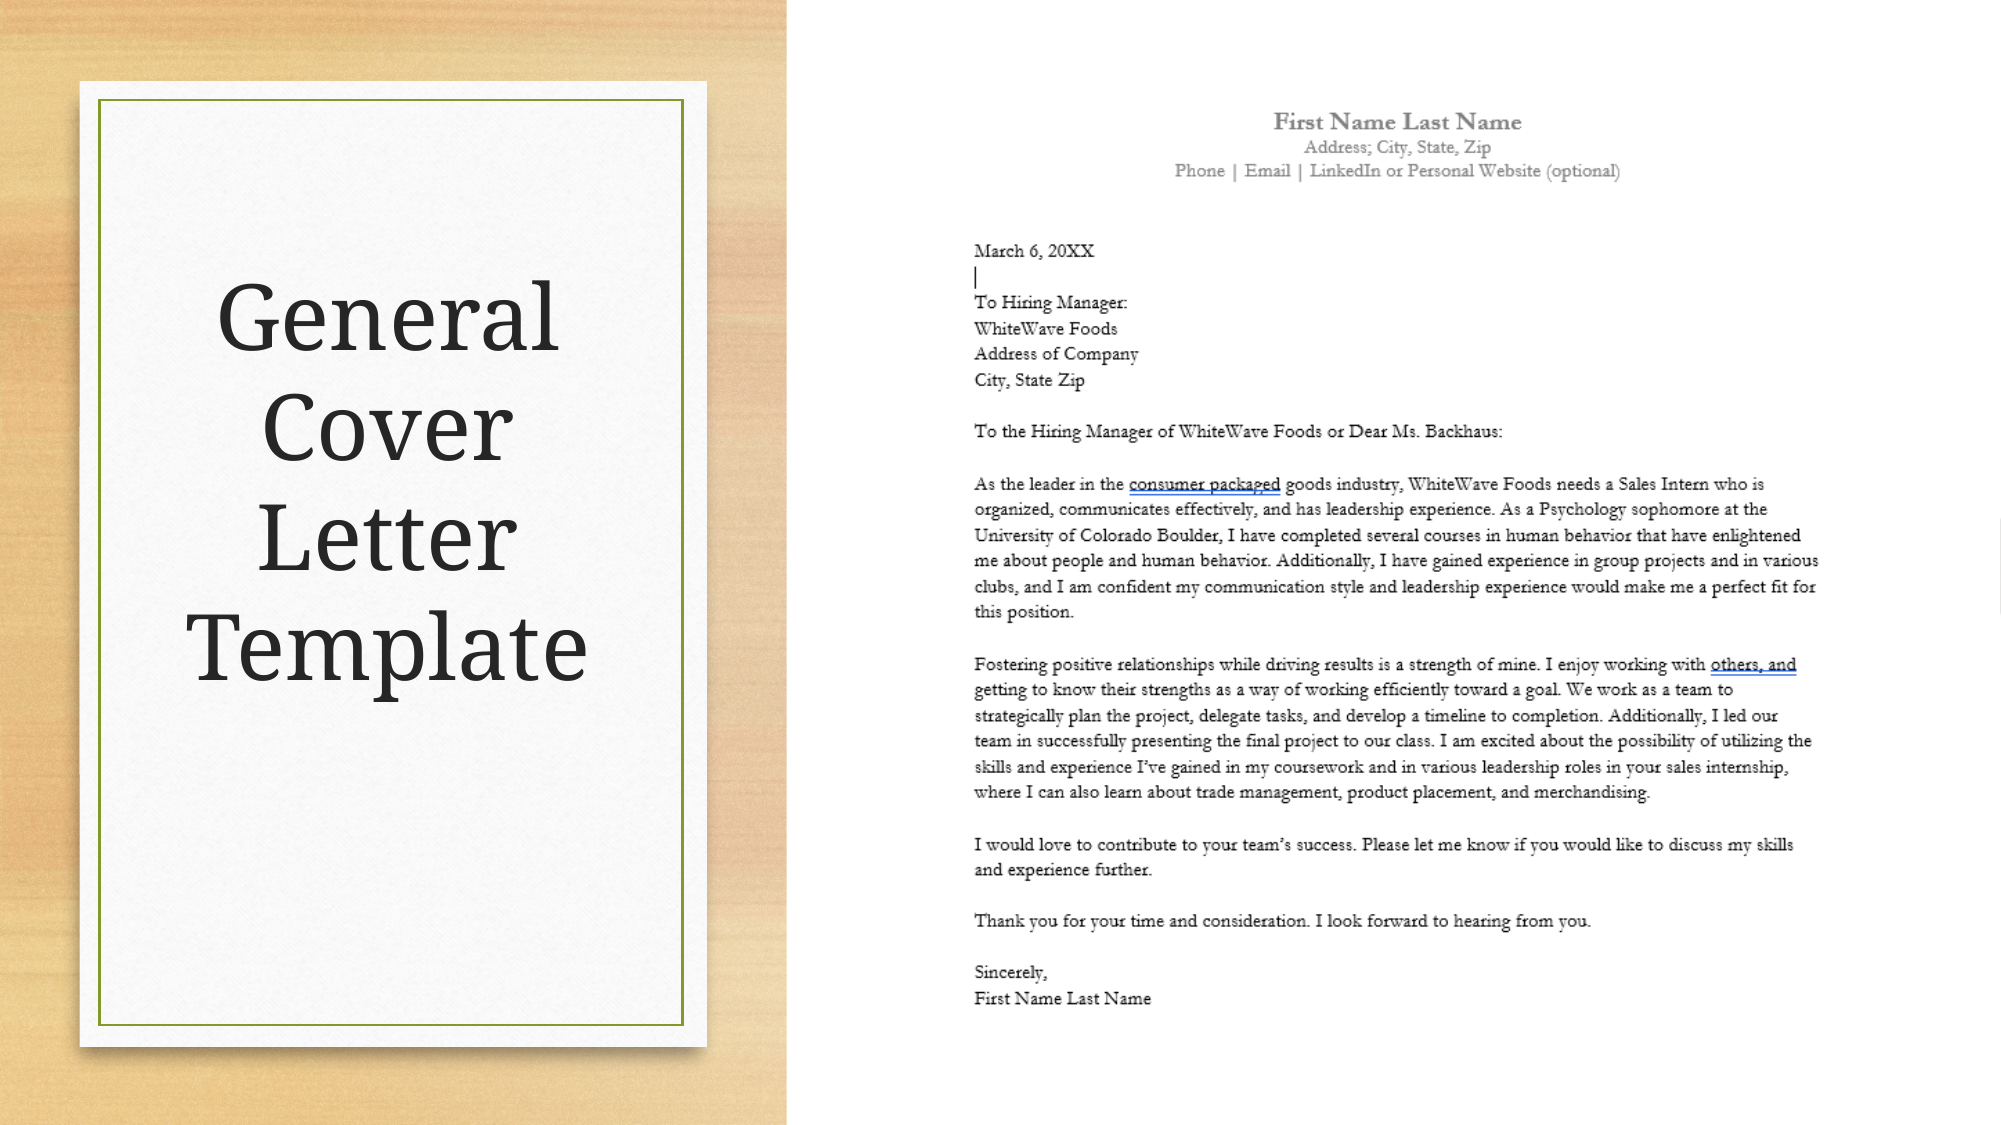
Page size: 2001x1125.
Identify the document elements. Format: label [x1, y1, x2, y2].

text_box [0, 0, 2000, 1125]
picture [960, 99, 1823, 1017]
